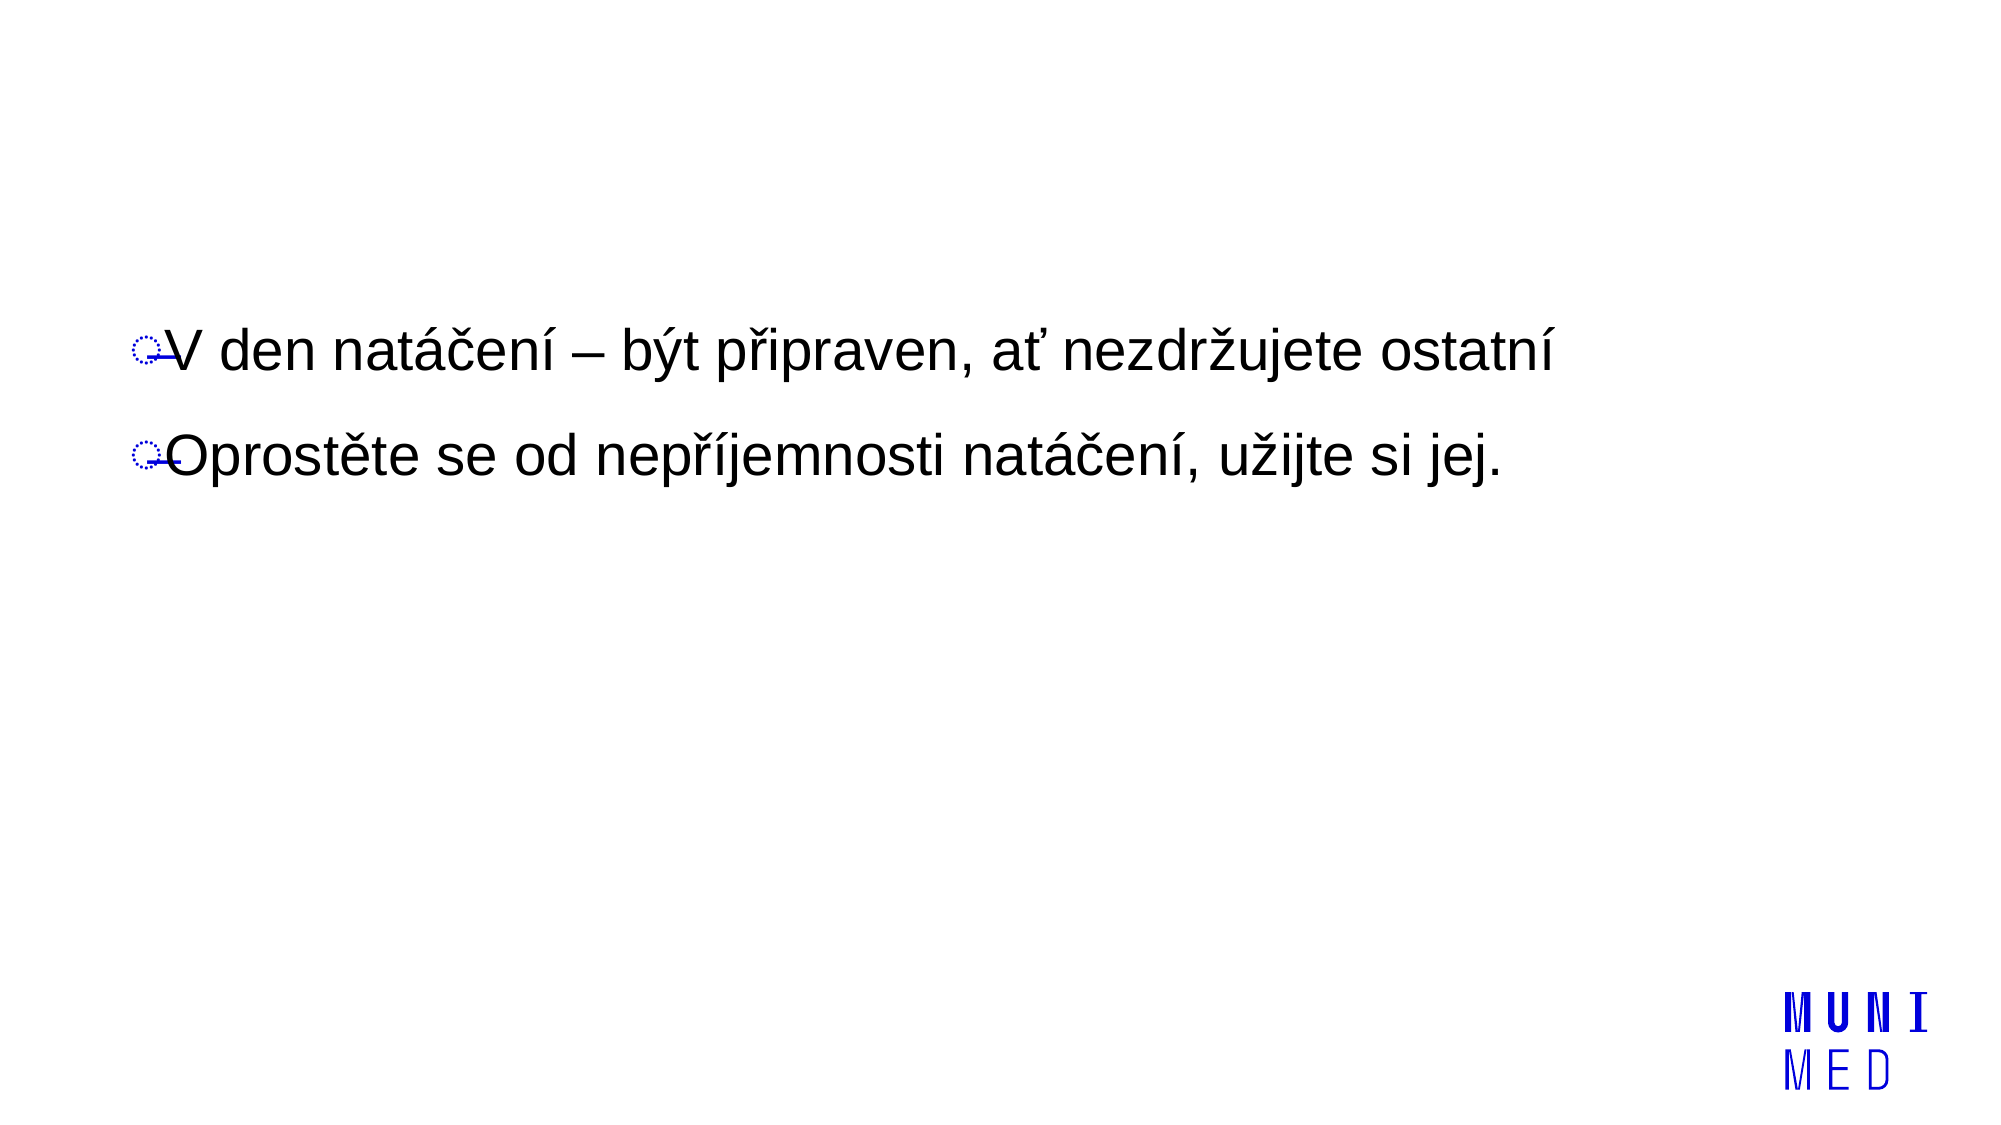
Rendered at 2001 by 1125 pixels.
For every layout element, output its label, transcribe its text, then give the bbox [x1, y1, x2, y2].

list V den natáčení – být připraven, ať nezdržujete ostatní Oprostěte se od nepříjemnosti natáčení, užijte si jej. [118, 277, 1883, 957]
